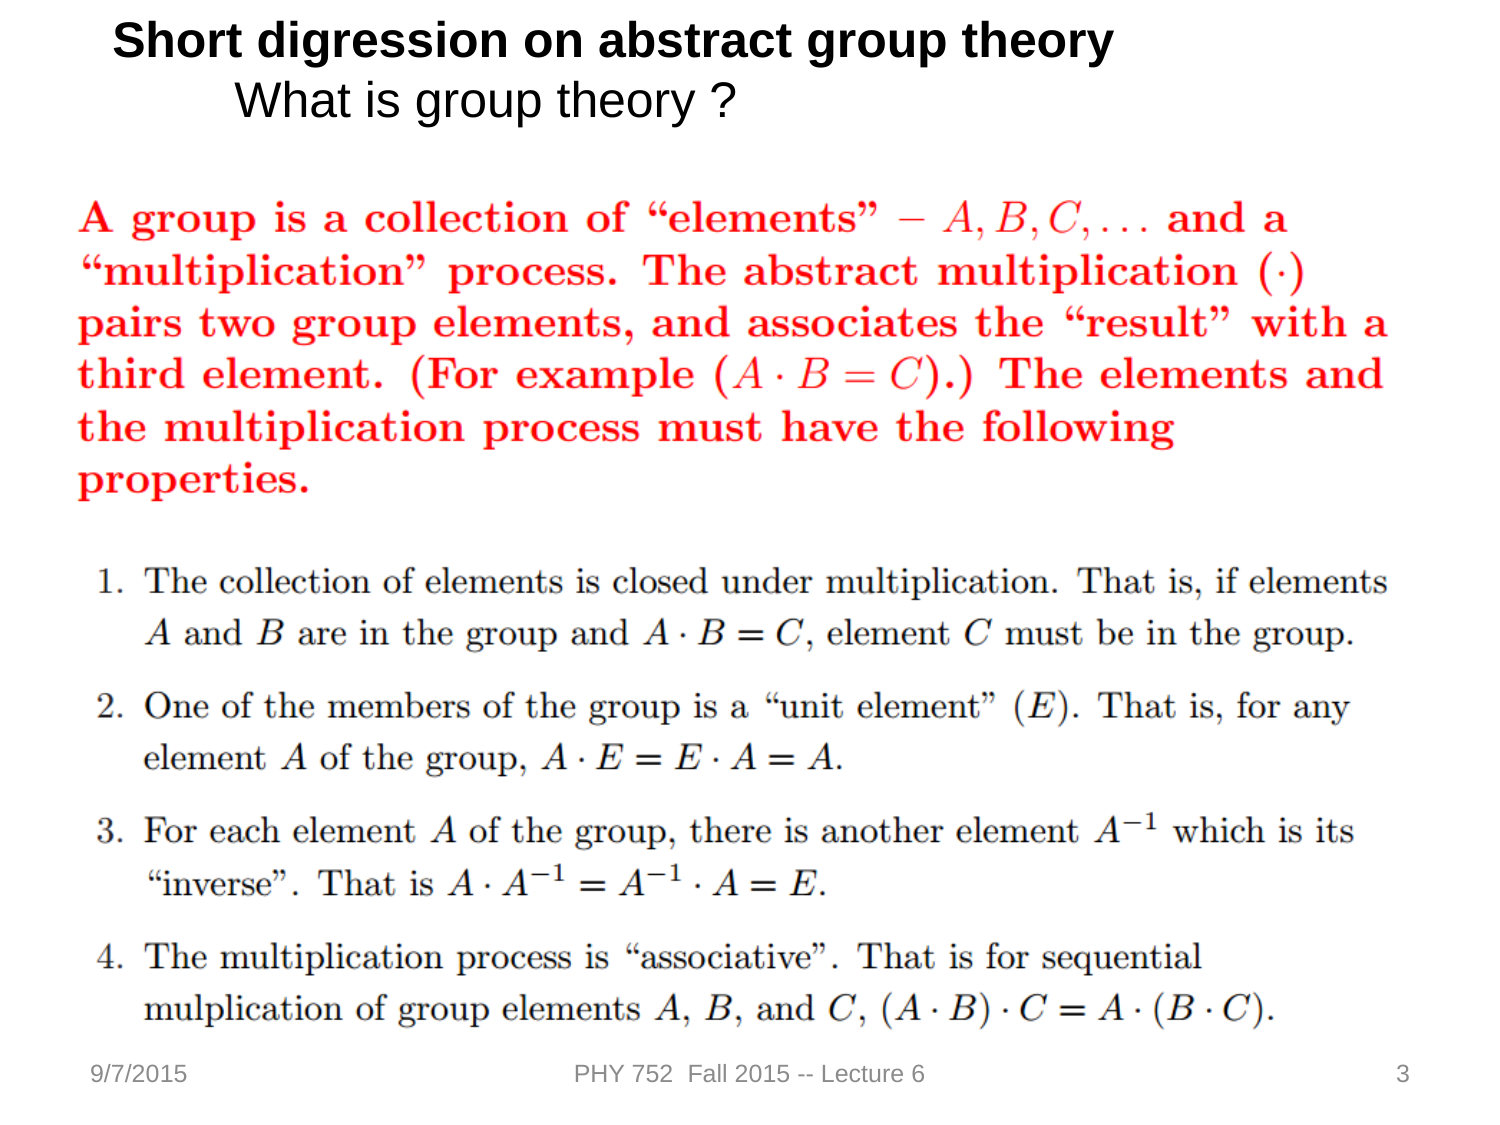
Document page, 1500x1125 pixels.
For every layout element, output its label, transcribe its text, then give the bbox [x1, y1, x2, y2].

text_box Short digression on abstract group theory What is group theory ? [74, 0, 1153, 135]
slide_number 3 [1074, 1042, 1425, 1103]
picture [62, 188, 1411, 1043]
footer PHY 752 Fall 2015 -- Lecture 6 [512, 1052, 988, 1103]
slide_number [75, 1052, 425, 1103]
